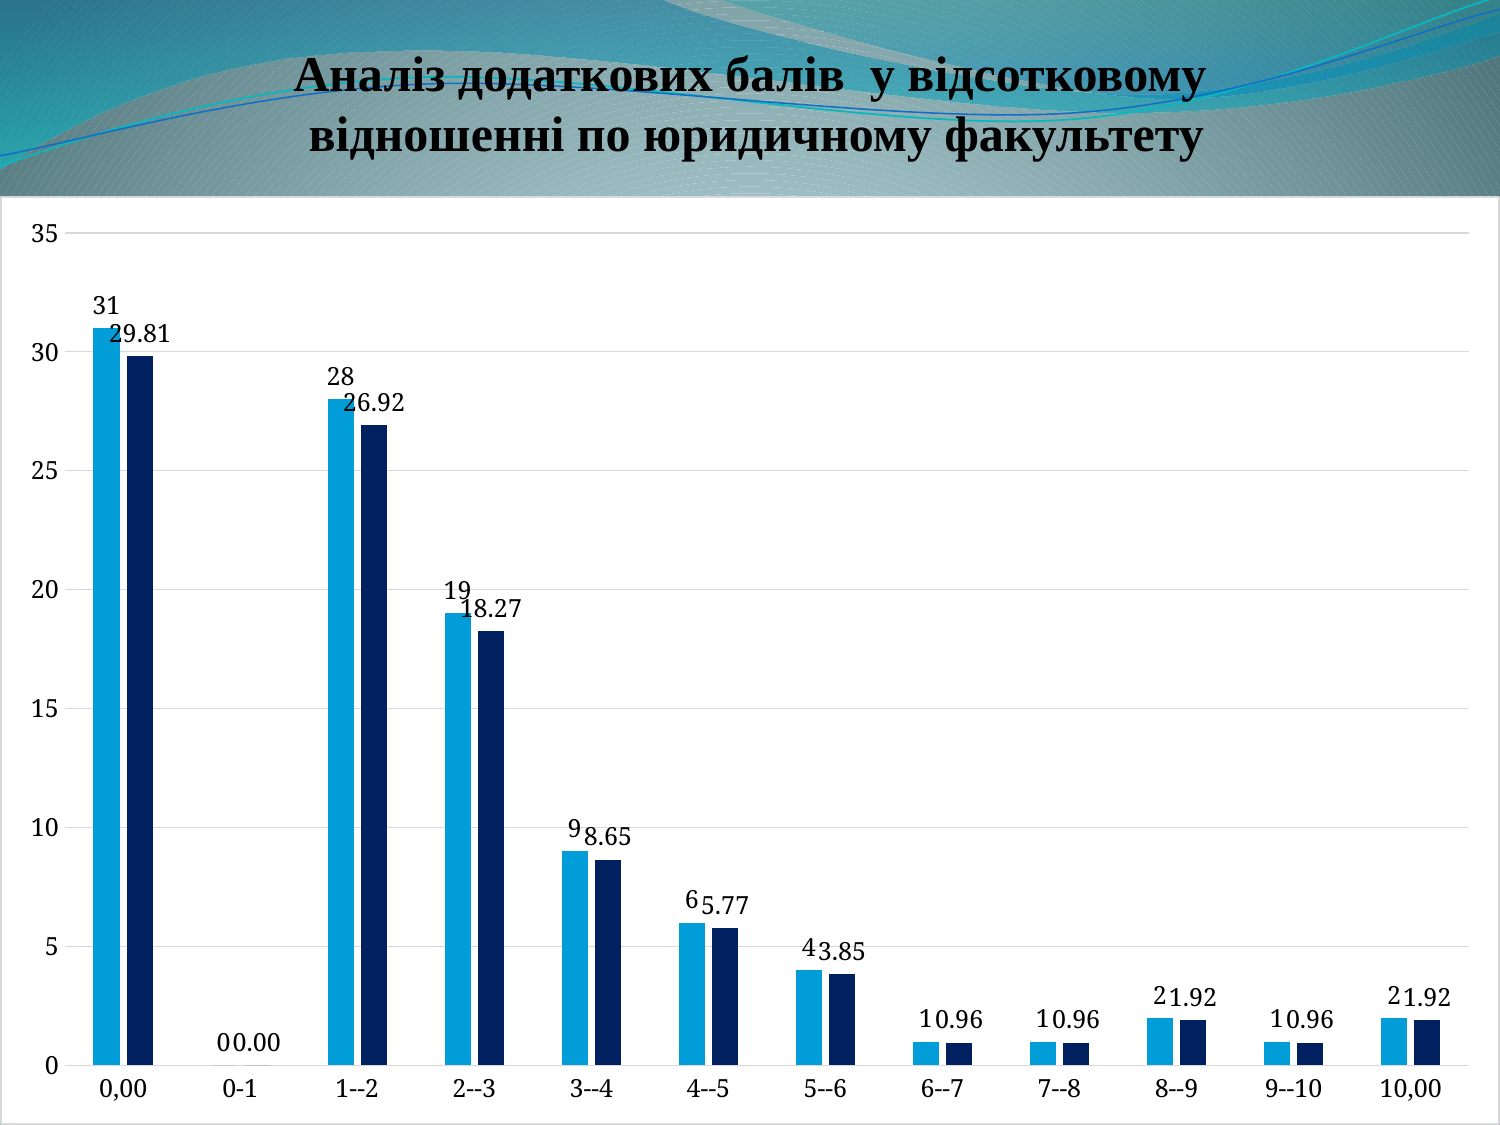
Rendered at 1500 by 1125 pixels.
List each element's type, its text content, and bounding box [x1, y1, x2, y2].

chart [0, 195, 1500, 1125]
title Аналіз додаткових балів у відсотковому відношенні по юридичному факультету [75, 30, 1425, 162]
